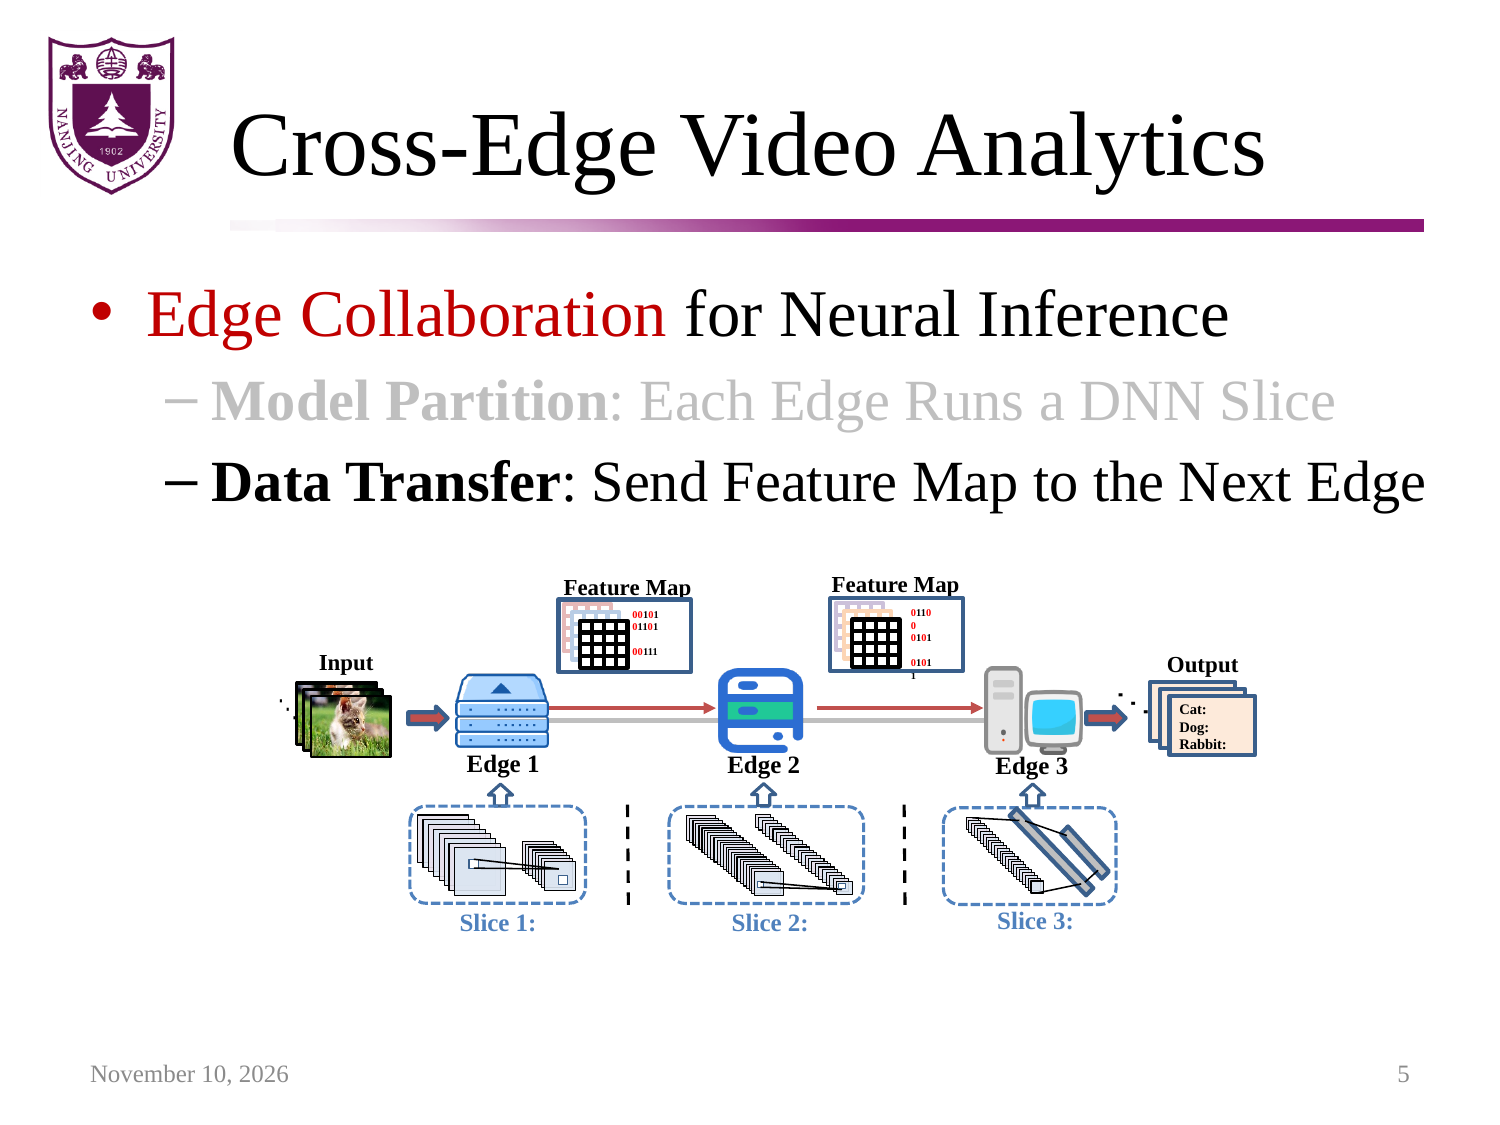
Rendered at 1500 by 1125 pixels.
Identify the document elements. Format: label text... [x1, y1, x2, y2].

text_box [1114, 681, 1265, 762]
text_box [406, 704, 445, 732]
picture [40, 30, 183, 197]
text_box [404, 783, 599, 945]
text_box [830, 597, 972, 672]
text_box Feature Map [796, 561, 995, 604]
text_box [928, 783, 1150, 948]
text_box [710, 668, 817, 782]
list Edge Collaboration for Neural Inference Model Partition: Each Edge Runs a DNN Slice Data Transfer: Send Feature Map to the Next Edge [75, 262, 1500, 1005]
text_box Input [303, 639, 423, 683]
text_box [979, 666, 1085, 782]
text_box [277, 684, 390, 756]
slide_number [75, 1042, 425, 1103]
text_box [665, 783, 882, 950]
text_box [1089, 710, 1108, 727]
text_box Output [1152, 642, 1282, 685]
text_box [558, 599, 704, 673]
title Cross-Edge Video Analytics [75, 45, 1425, 233]
text_box Feature Map [528, 565, 727, 608]
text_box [450, 667, 556, 782]
slide_number 5 [1074, 1042, 1425, 1103]
